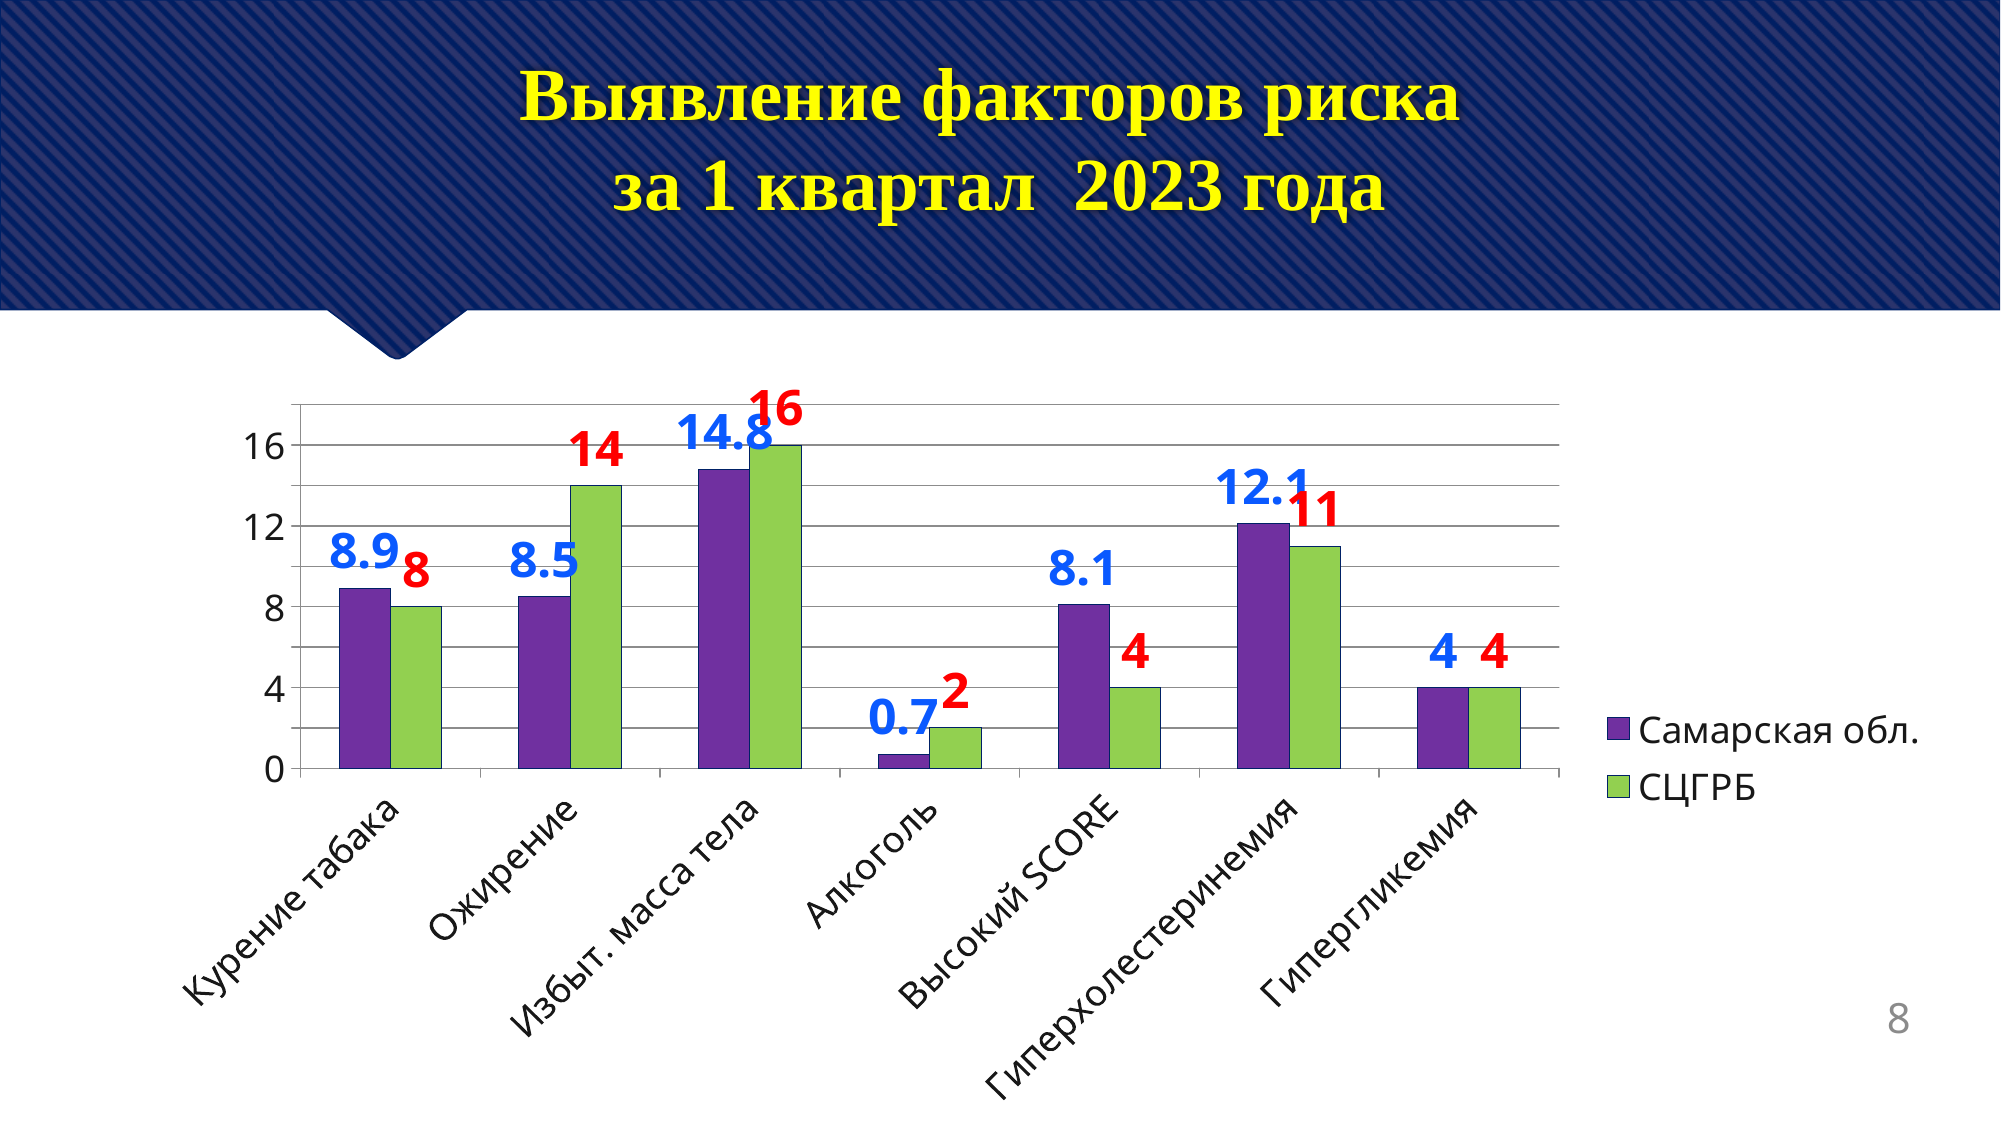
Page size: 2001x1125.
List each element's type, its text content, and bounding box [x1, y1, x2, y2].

chart [133, 373, 1945, 1125]
title Выявление факторов риска за 1 квартал 2023 года [132, 73, 1868, 233]
